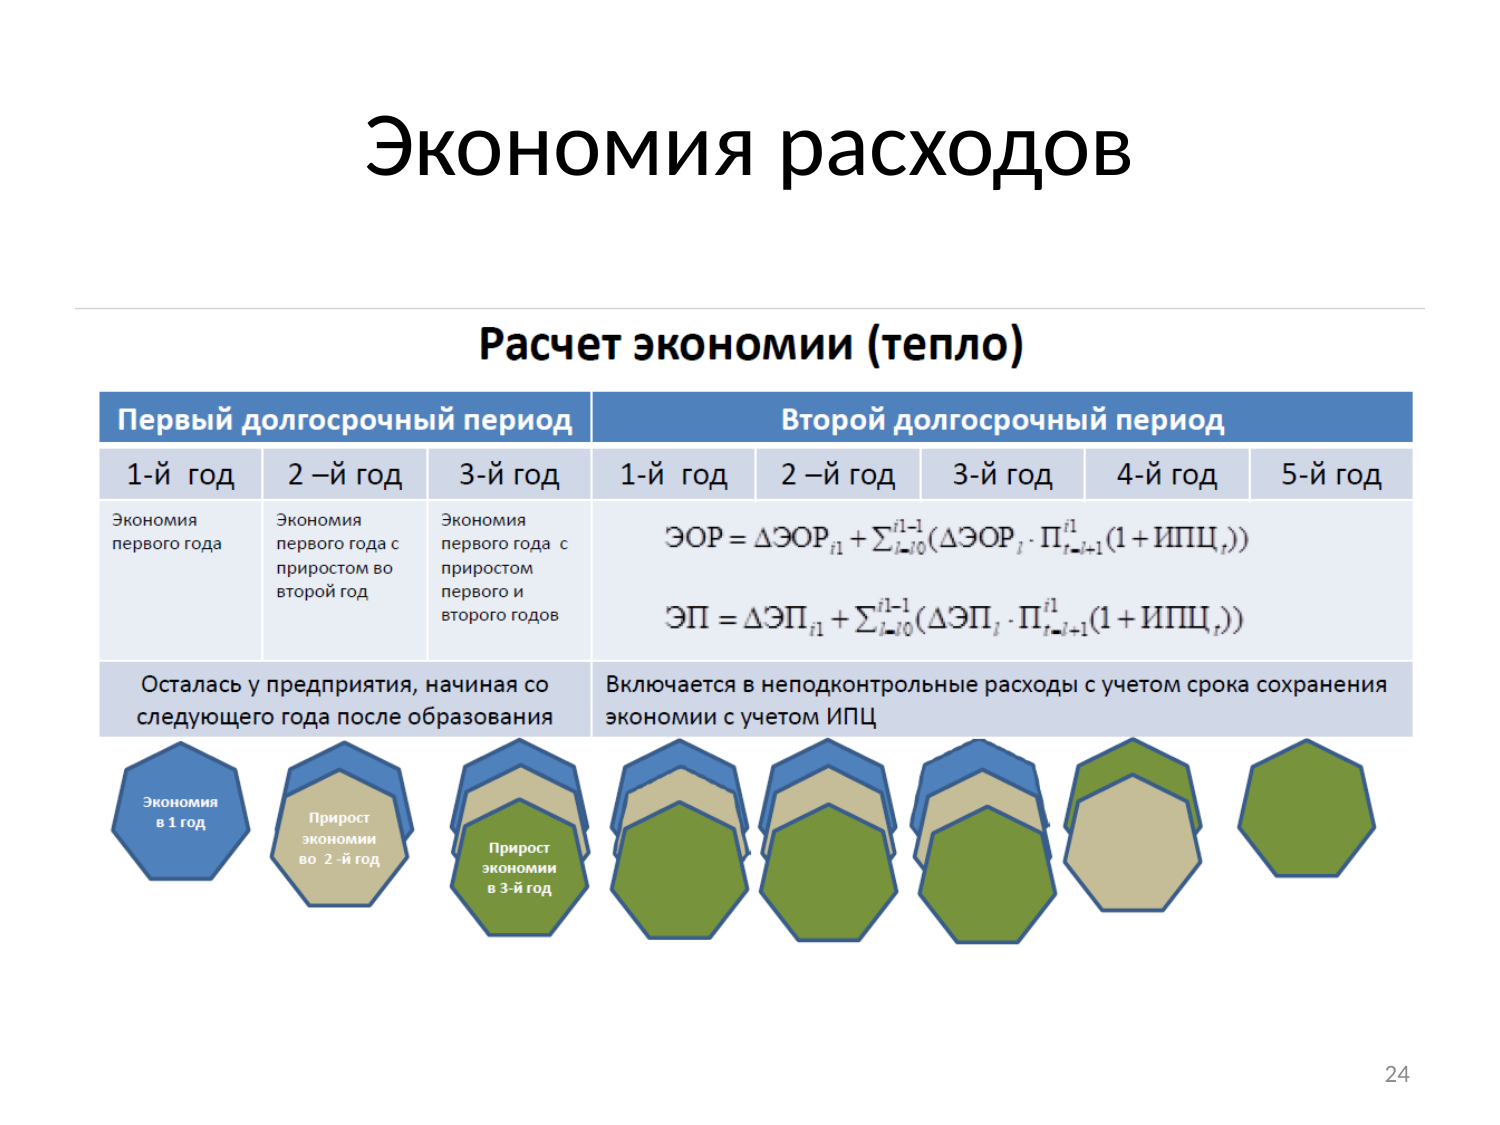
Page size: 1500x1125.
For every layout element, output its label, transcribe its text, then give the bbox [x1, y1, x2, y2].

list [74, 307, 1426, 961]
slide_number 24 [1074, 1042, 1425, 1103]
title Экономия расходов [75, 45, 1425, 233]
